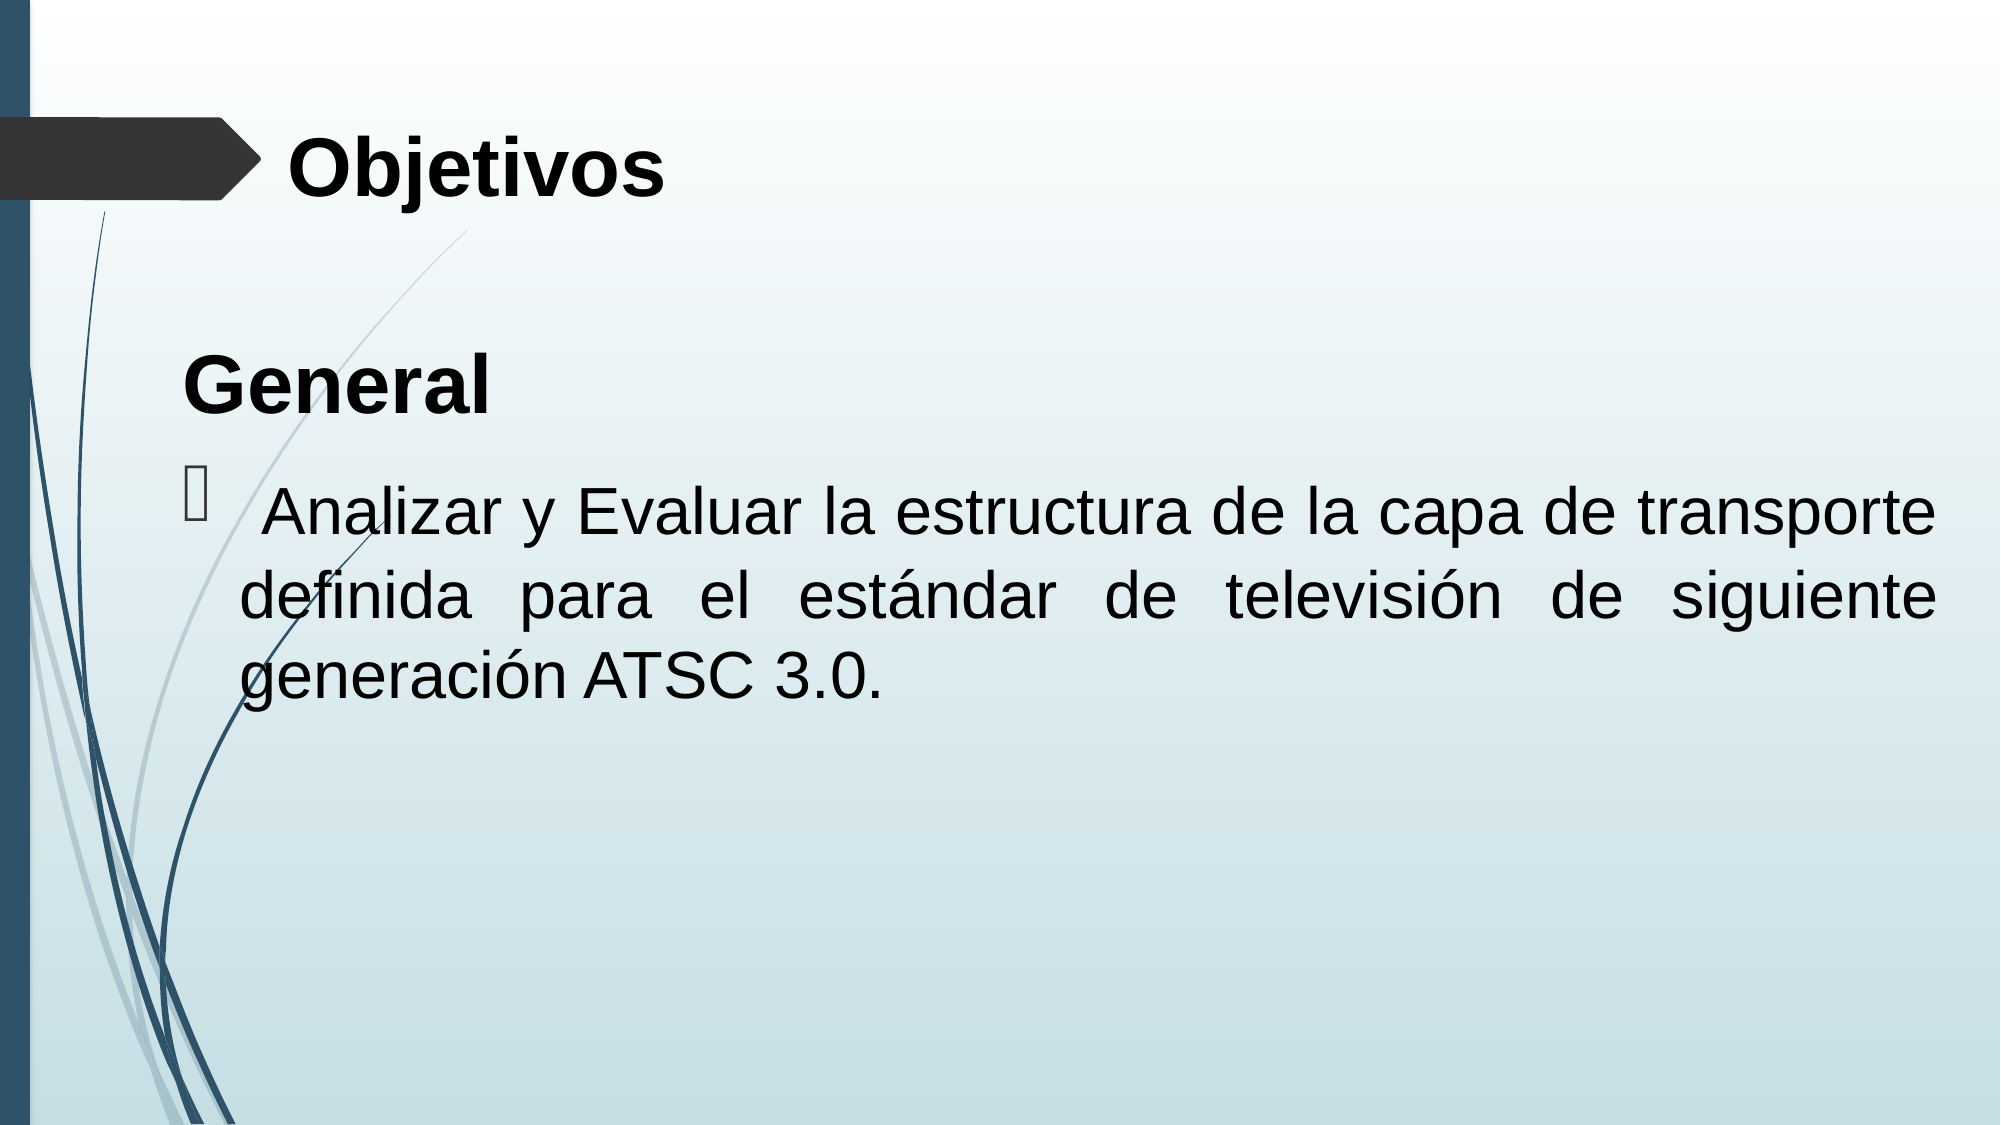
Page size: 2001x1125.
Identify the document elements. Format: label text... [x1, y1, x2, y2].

text_box Objetivos [267, 87, 1041, 233]
list General Analizar y Evaluar la estructura de la capa de transporte definida para el estándar de televisión de siguiente generación ATSC 3.0. [167, 323, 1955, 943]
